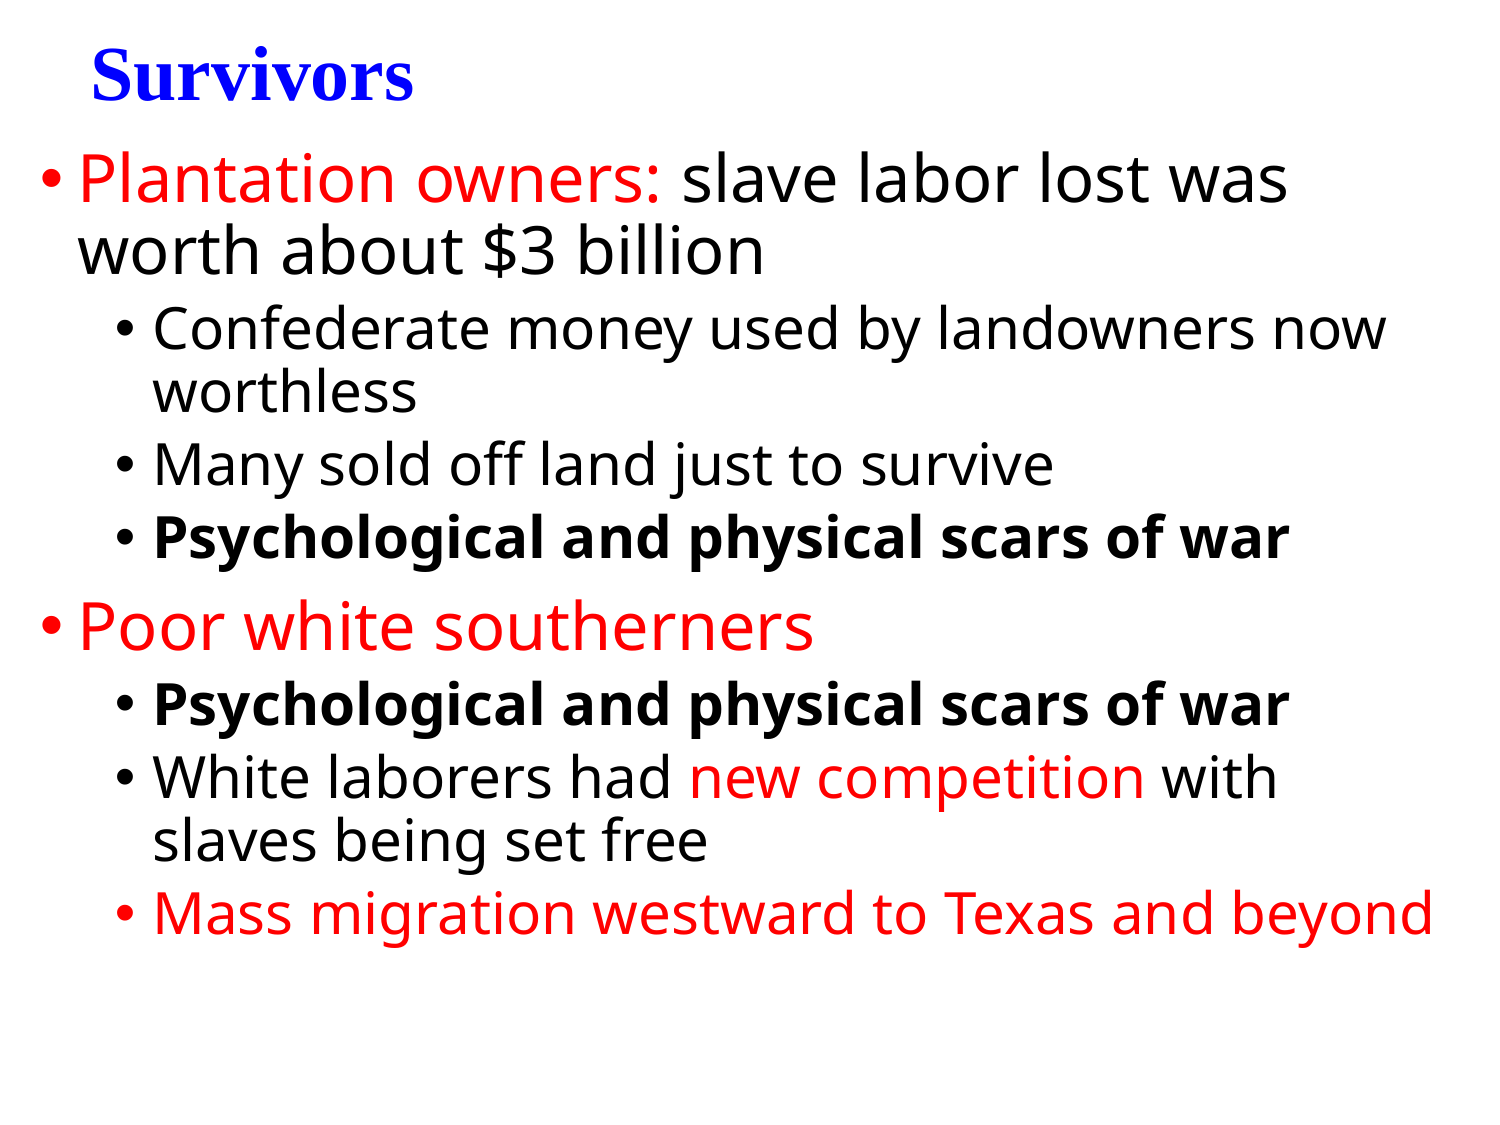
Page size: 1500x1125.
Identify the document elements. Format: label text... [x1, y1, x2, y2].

list Plantation owners: slave labor lost was worth about $3 billion Confederate money used by landowners now worthless Many sold off land just to survive Psychological and physical scars of war Poor white southerners Psychological and physical scars of war White laborers had new competition with slaves being set free Mass migration westward to Texas and beyond [24, 137, 1475, 1088]
title Survivors [75, 24, 1425, 125]
